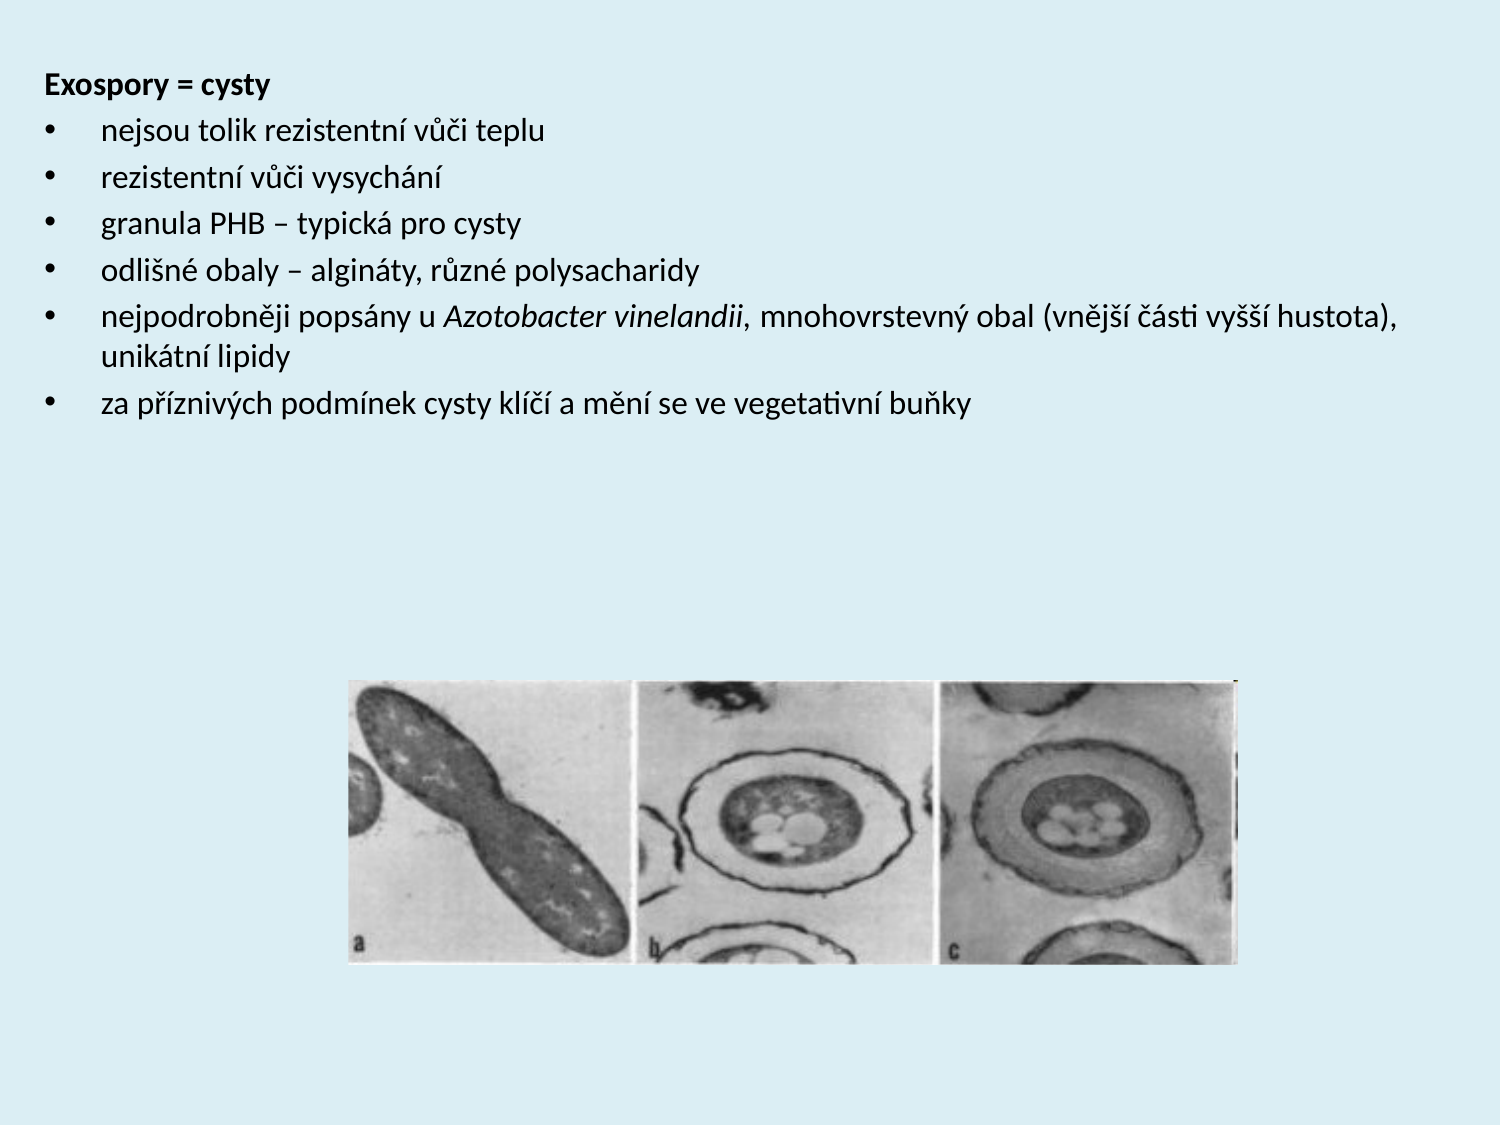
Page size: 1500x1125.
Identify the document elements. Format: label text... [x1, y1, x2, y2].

list Exospory = cysty nejsou tolik rezistentní vůči teplu rezistentní vůči vysychání granula PHB – typická pro cysty odlišné obaly – algináty, různé polysacharidy nejpodrobněji popsány u Azotobacter vinelandii, mnohovrstevný obal (vnější části vyšší hustota), unikátní lipidy za příznivých podmínek cysty klíčí a mění se ve vegetativní buňky [29, 54, 1483, 797]
picture [348, 680, 1239, 965]
